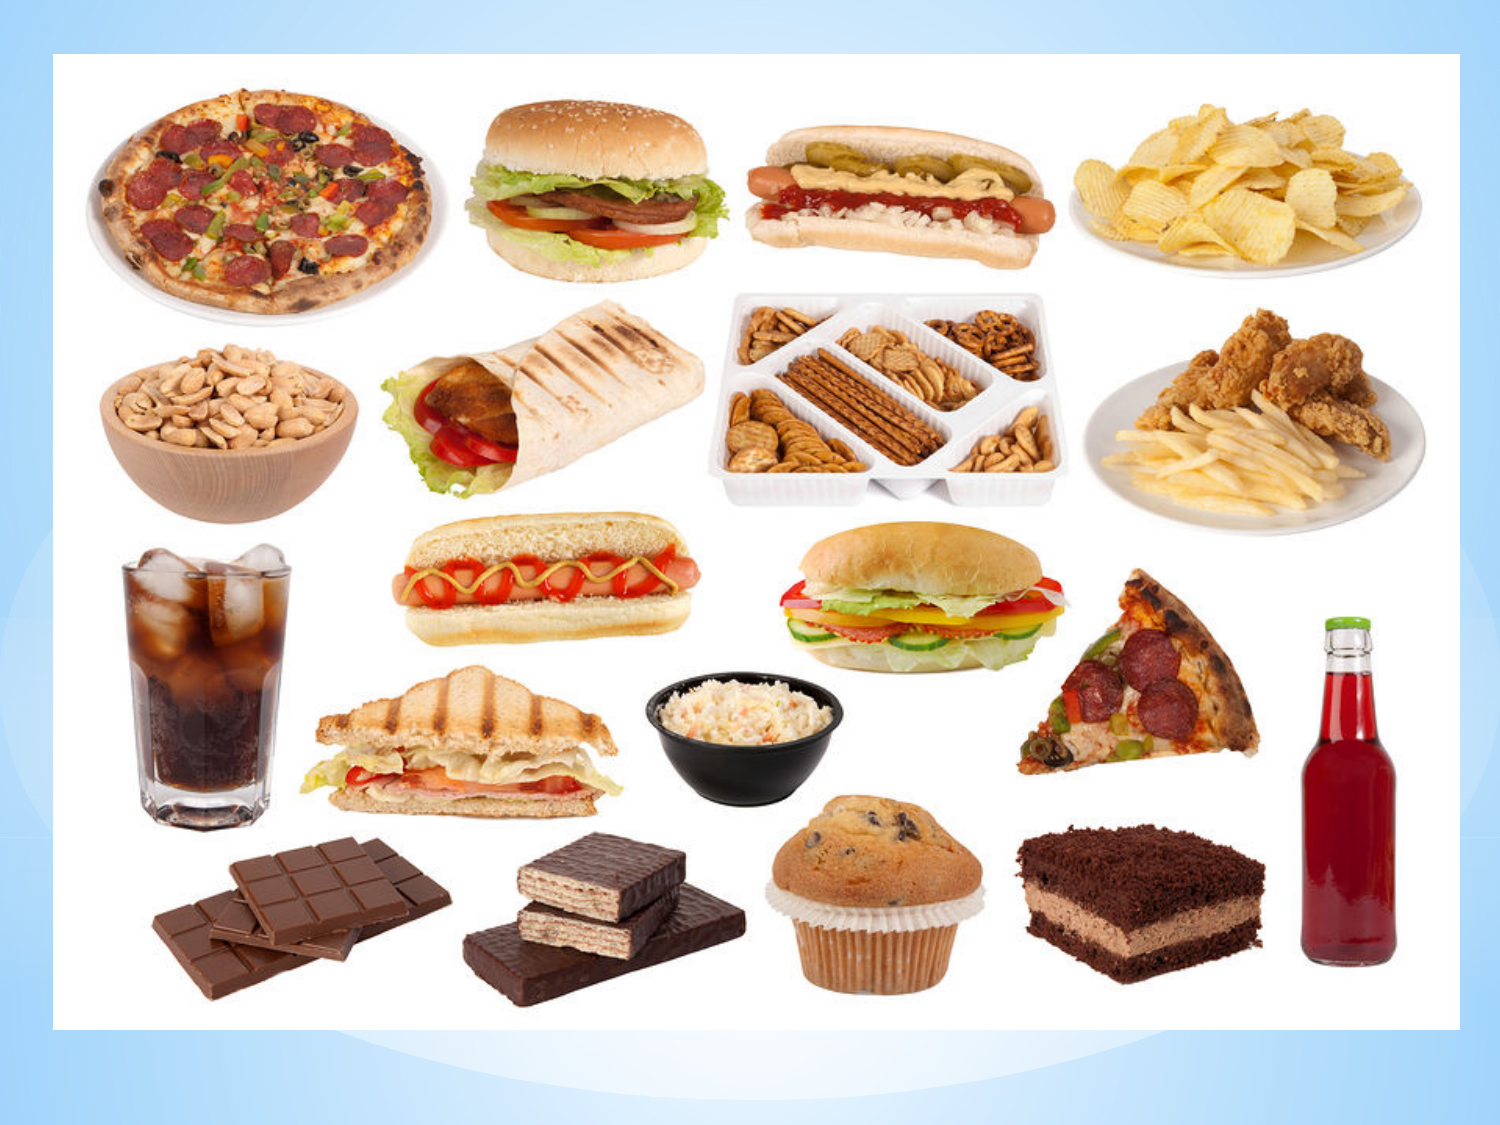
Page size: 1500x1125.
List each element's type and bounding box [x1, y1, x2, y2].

picture [52, 54, 1460, 1030]
